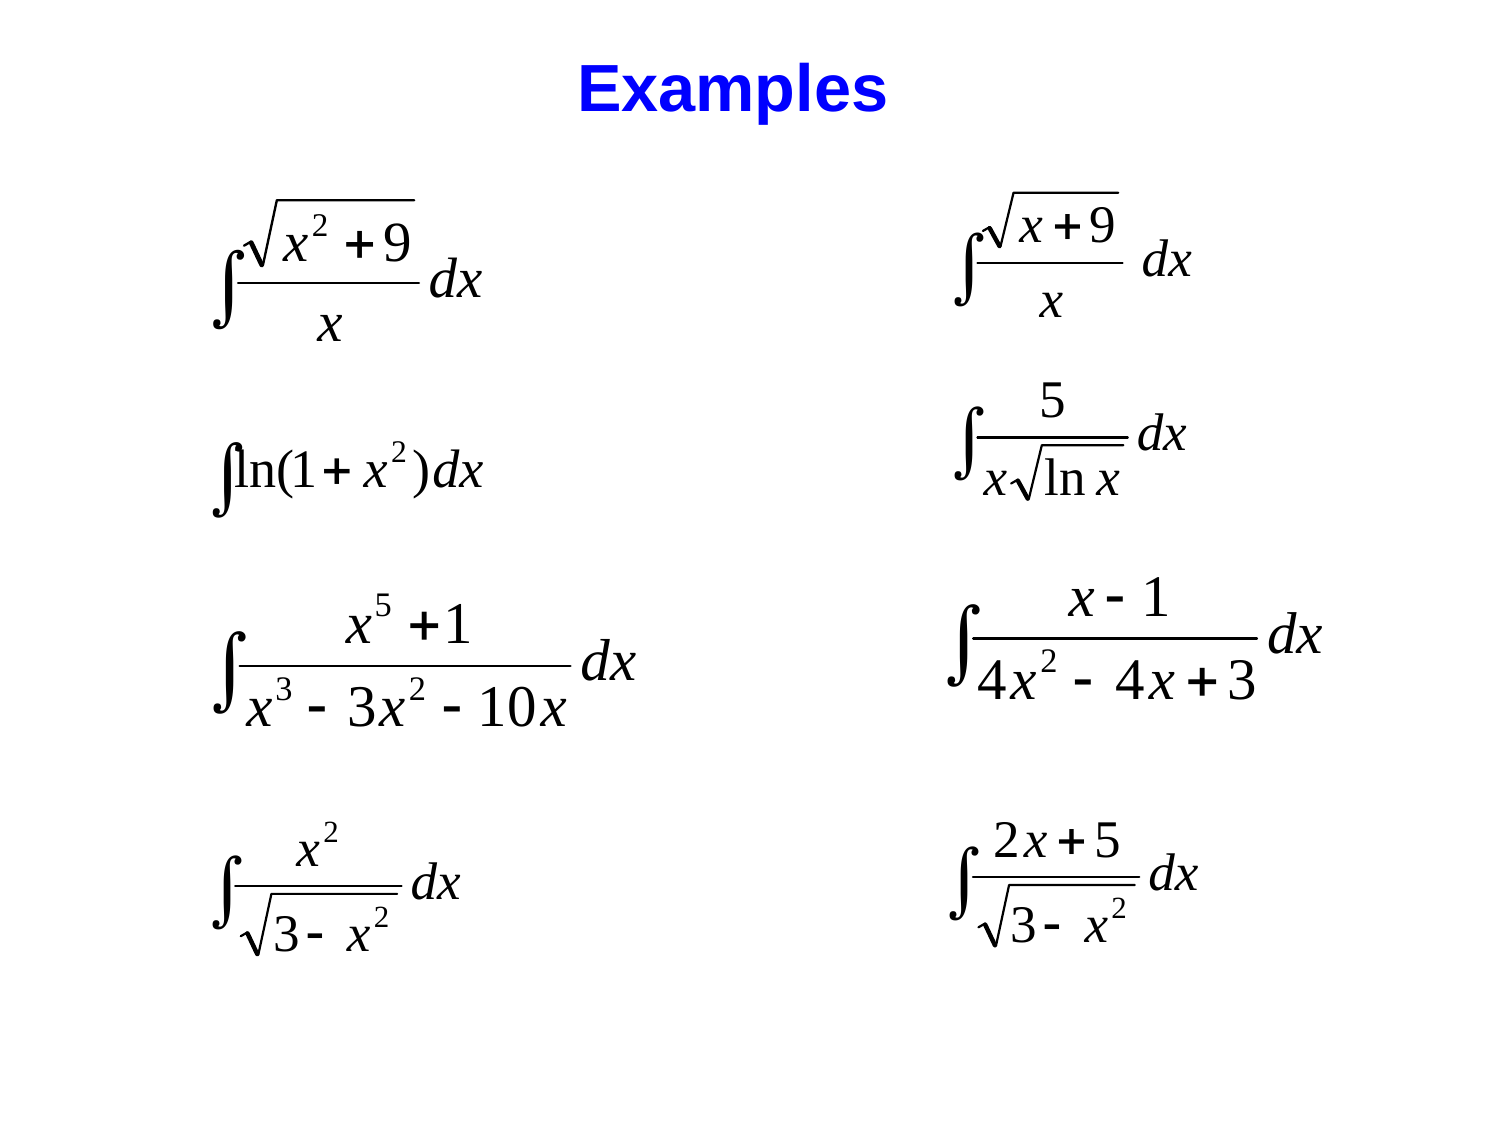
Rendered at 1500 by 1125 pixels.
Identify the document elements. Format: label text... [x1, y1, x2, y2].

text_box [928, 559, 1332, 713]
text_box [932, 806, 1208, 957]
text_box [195, 576, 648, 740]
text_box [195, 806, 470, 966]
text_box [194, 188, 494, 355]
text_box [937, 366, 1199, 513]
text_box Examples [562, 37, 938, 133]
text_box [195, 423, 494, 524]
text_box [937, 179, 1203, 330]
